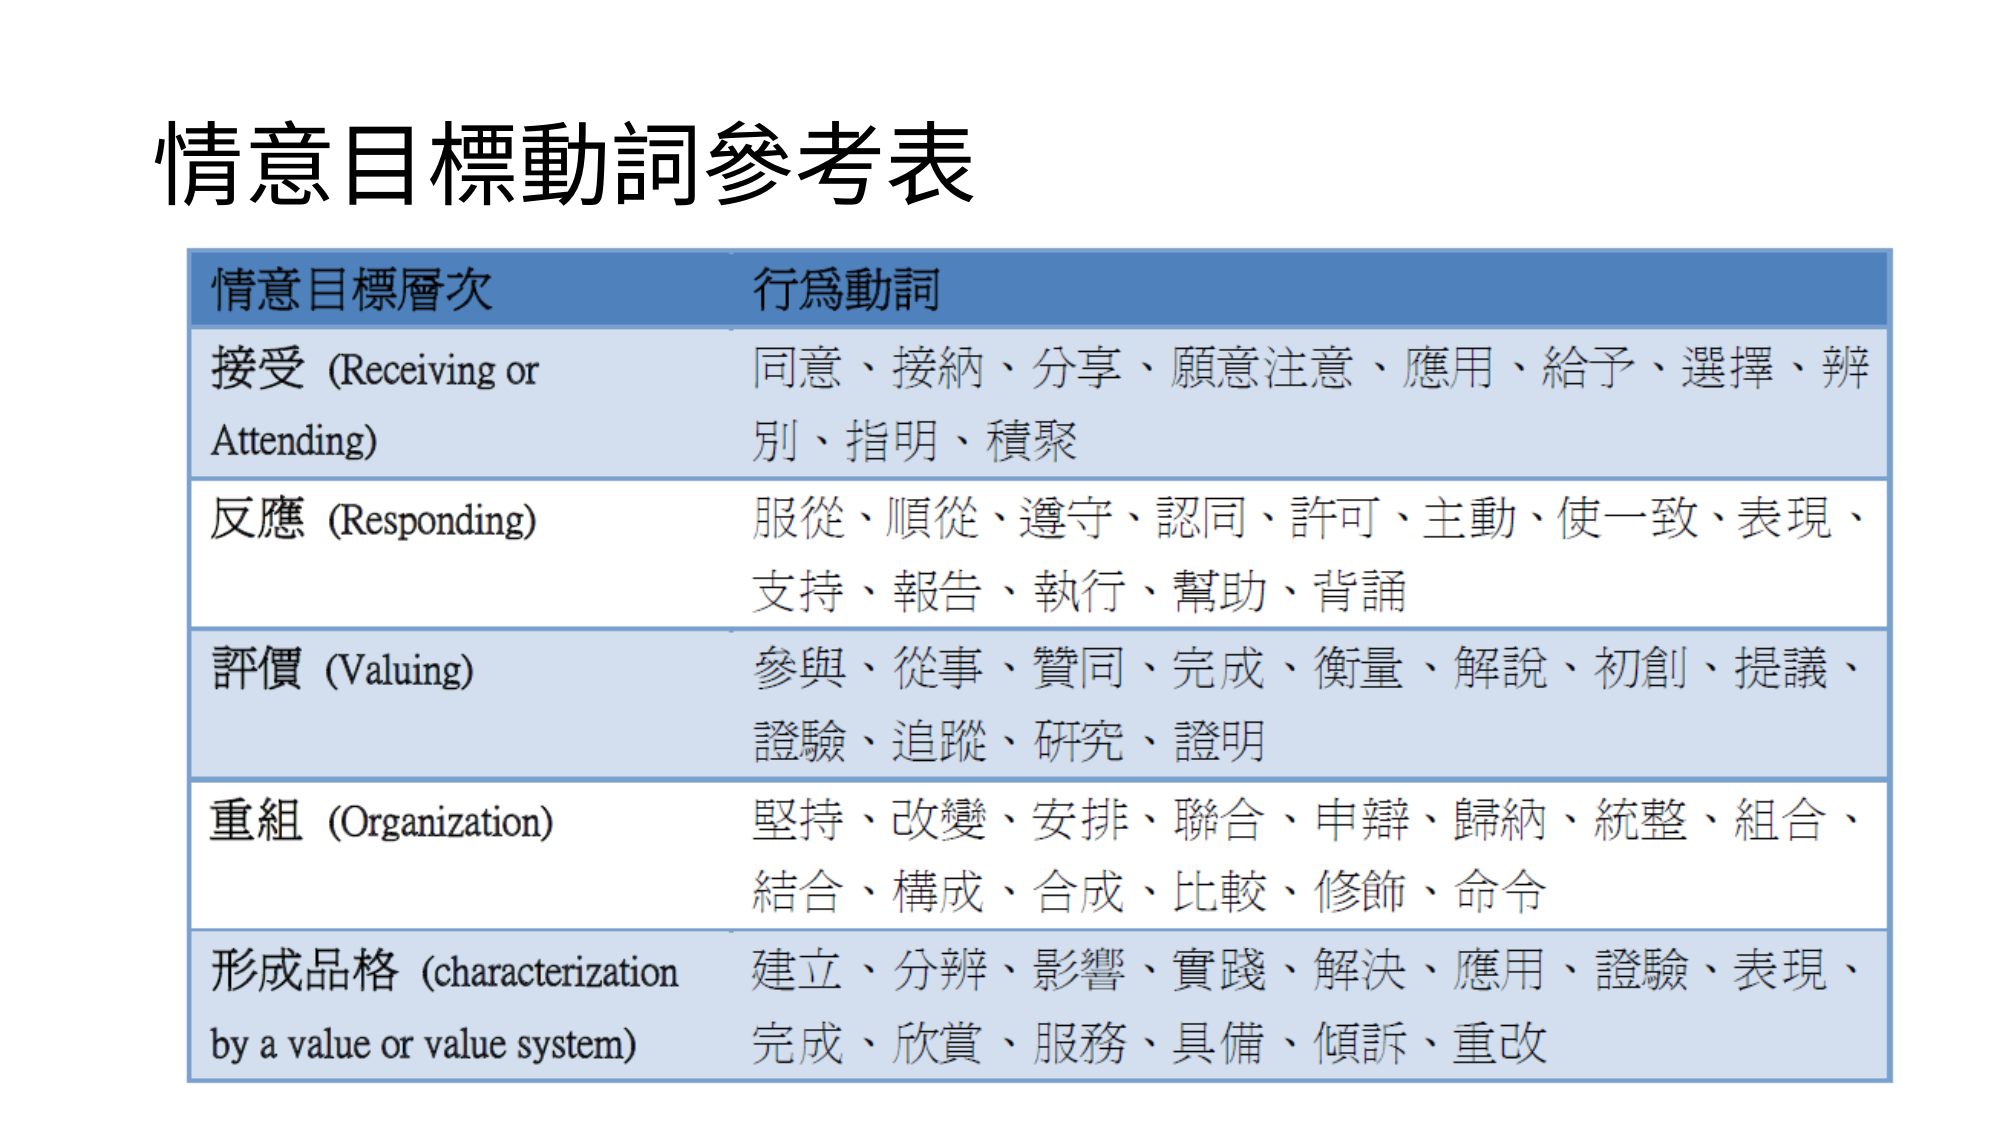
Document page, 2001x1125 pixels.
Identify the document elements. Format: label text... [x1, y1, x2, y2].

picture [158, 233, 1905, 1097]
title 情意目標動詞參考表 [137, 59, 1863, 278]
